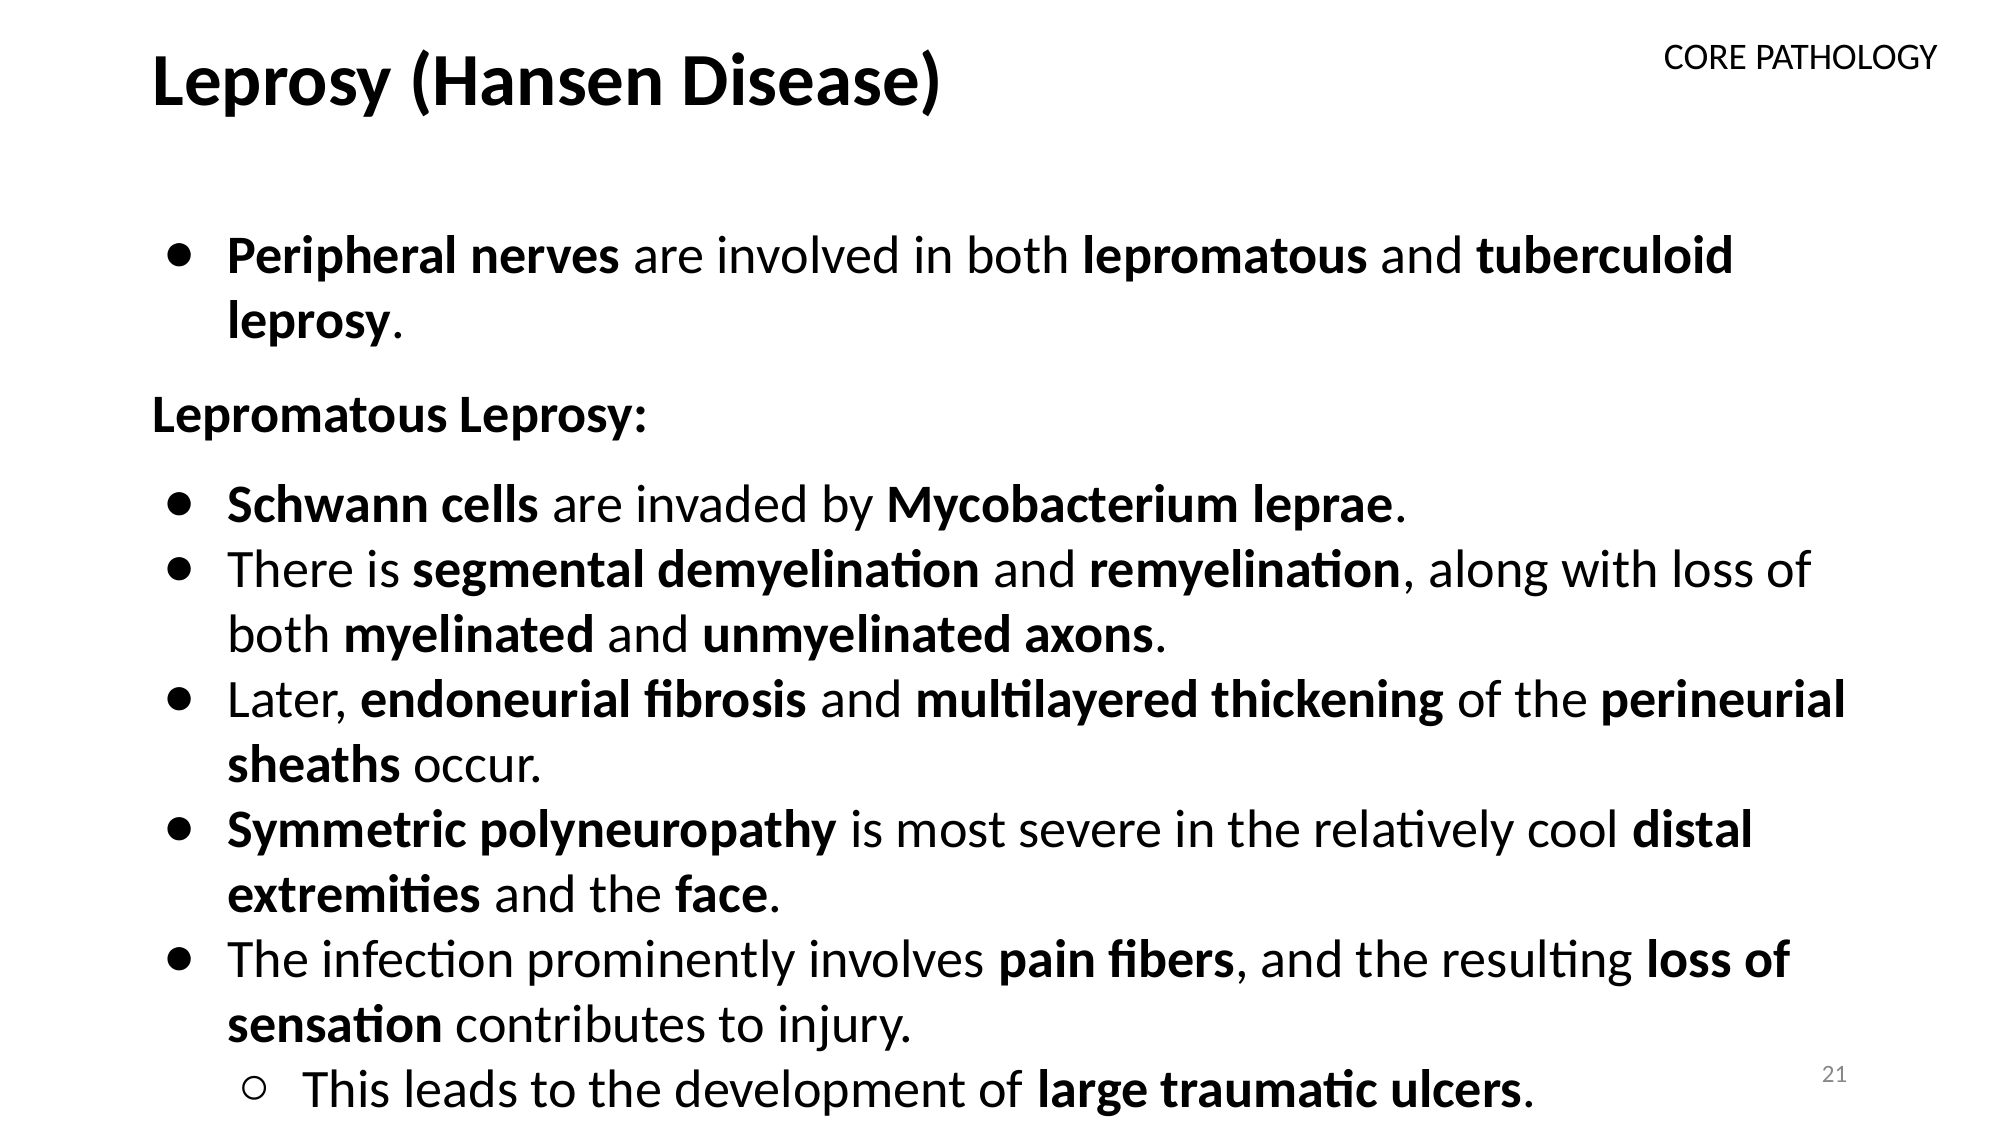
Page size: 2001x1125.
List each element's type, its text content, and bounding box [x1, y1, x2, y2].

slide_number 21 [1412, 1042, 1863, 1103]
title Leprosy (Hansen Disease) [137, 0, 1863, 190]
text_box CORE PATHOLOGY [1521, 24, 1962, 85]
list Peripheral nerves are involved in both lepromatous and tuberculoid leprosy. Lepromatous Leprosy: Schwann cells are invaded by Mycobacterium leprae. There is segmental demyelination and remyelination, along with loss of both myelinated and unmyelinated axons. Later, endoneurial fibrosis and multilayered thickening of the perineurial sheaths occur. Symmetric polyneuropathy is most severe in the relatively cool distal extremities and the face. The infection prominently involves pain fibers, and the resulting loss of sensation contributes to injury. This leads to the development of large traumatic ulcers. [137, 212, 1863, 1016]
